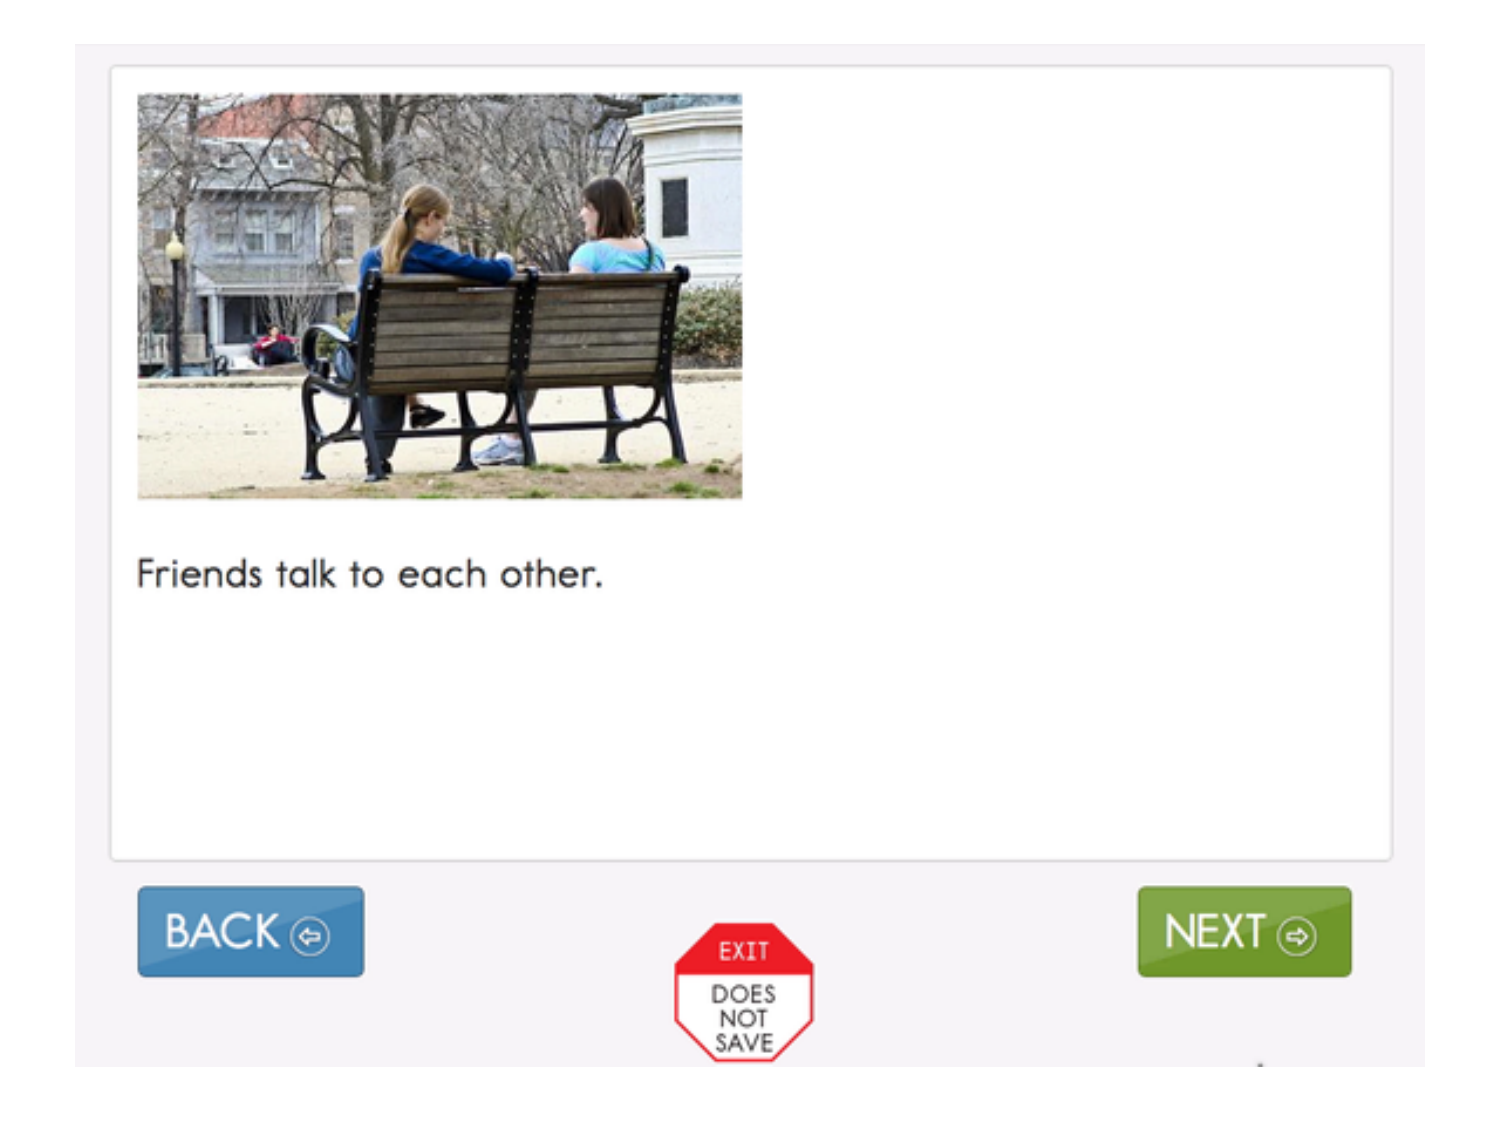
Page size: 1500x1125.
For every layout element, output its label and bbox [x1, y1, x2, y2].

picture [74, 44, 1426, 1068]
